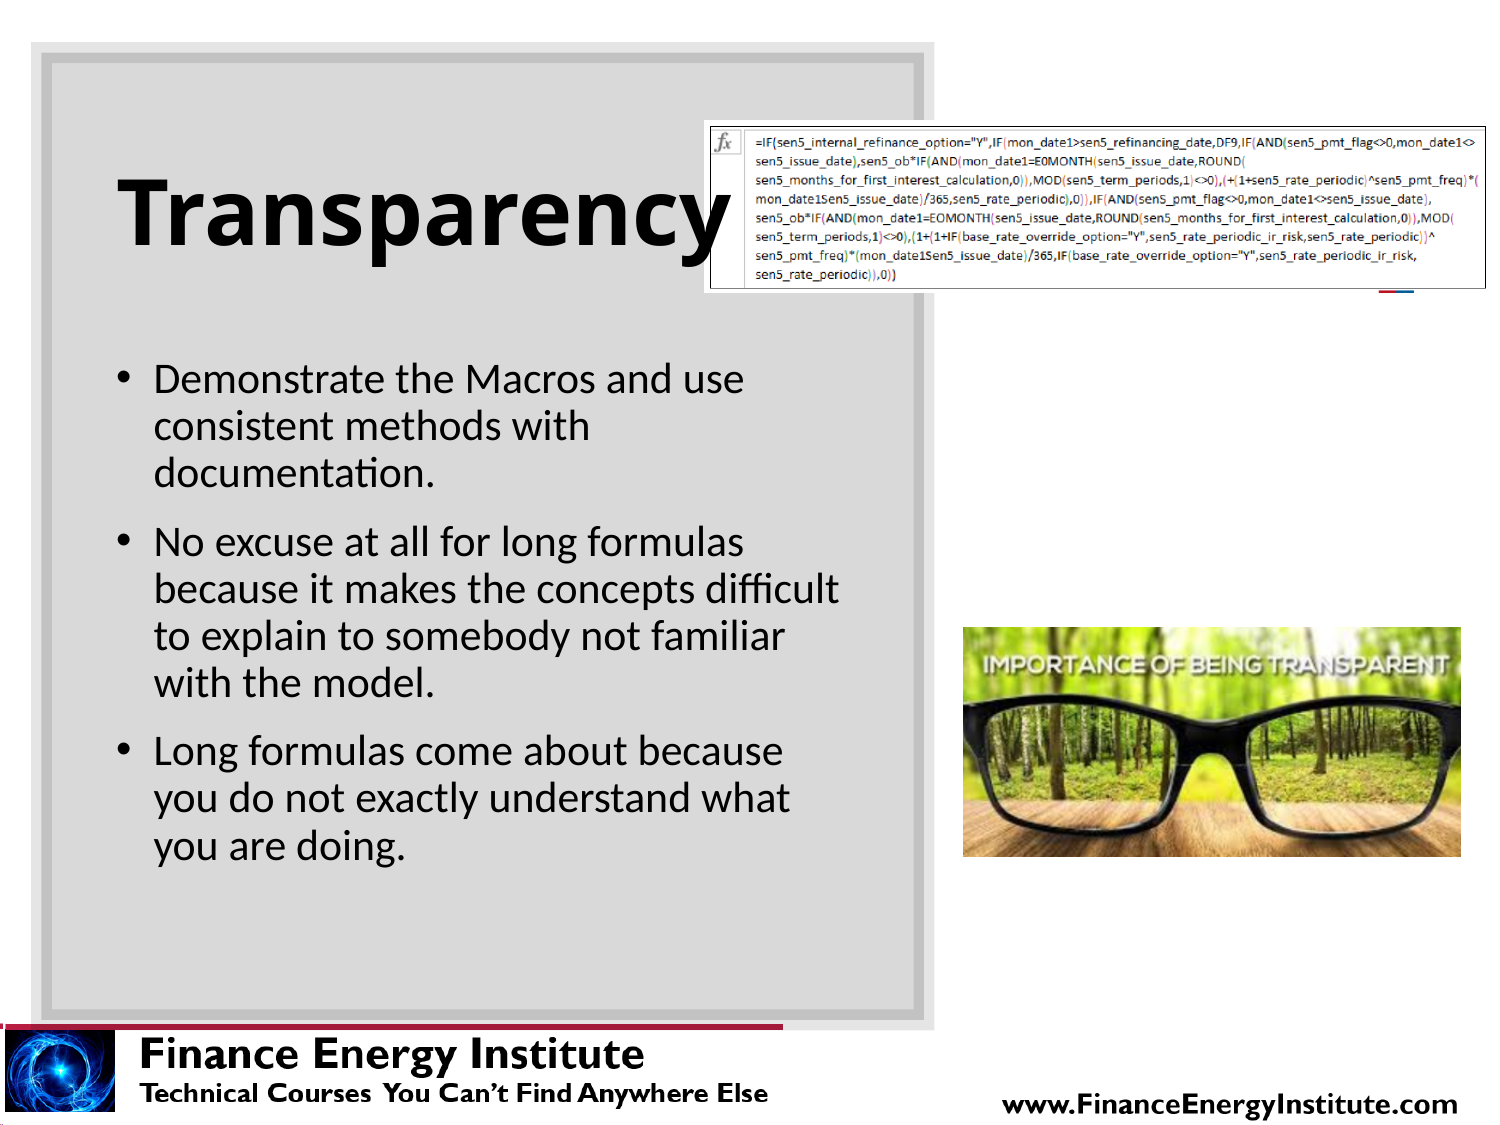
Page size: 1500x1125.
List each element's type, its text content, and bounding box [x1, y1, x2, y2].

text_box [40, 52, 925, 1021]
list Demonstrate the Macros and use consistent methods with documentation. No excuse at all for long formulas because it makes the concepts difficult to explain to somebody not familiar with the model. Long formulas come about because you do not exactly understand what you are doing. [101, 348, 865, 943]
picture [704, 120, 1487, 293]
title Transparency [101, 105, 865, 326]
picture [0, 1014, 783, 1125]
picture [963, 627, 1461, 857]
picture [997, 1087, 1467, 1125]
